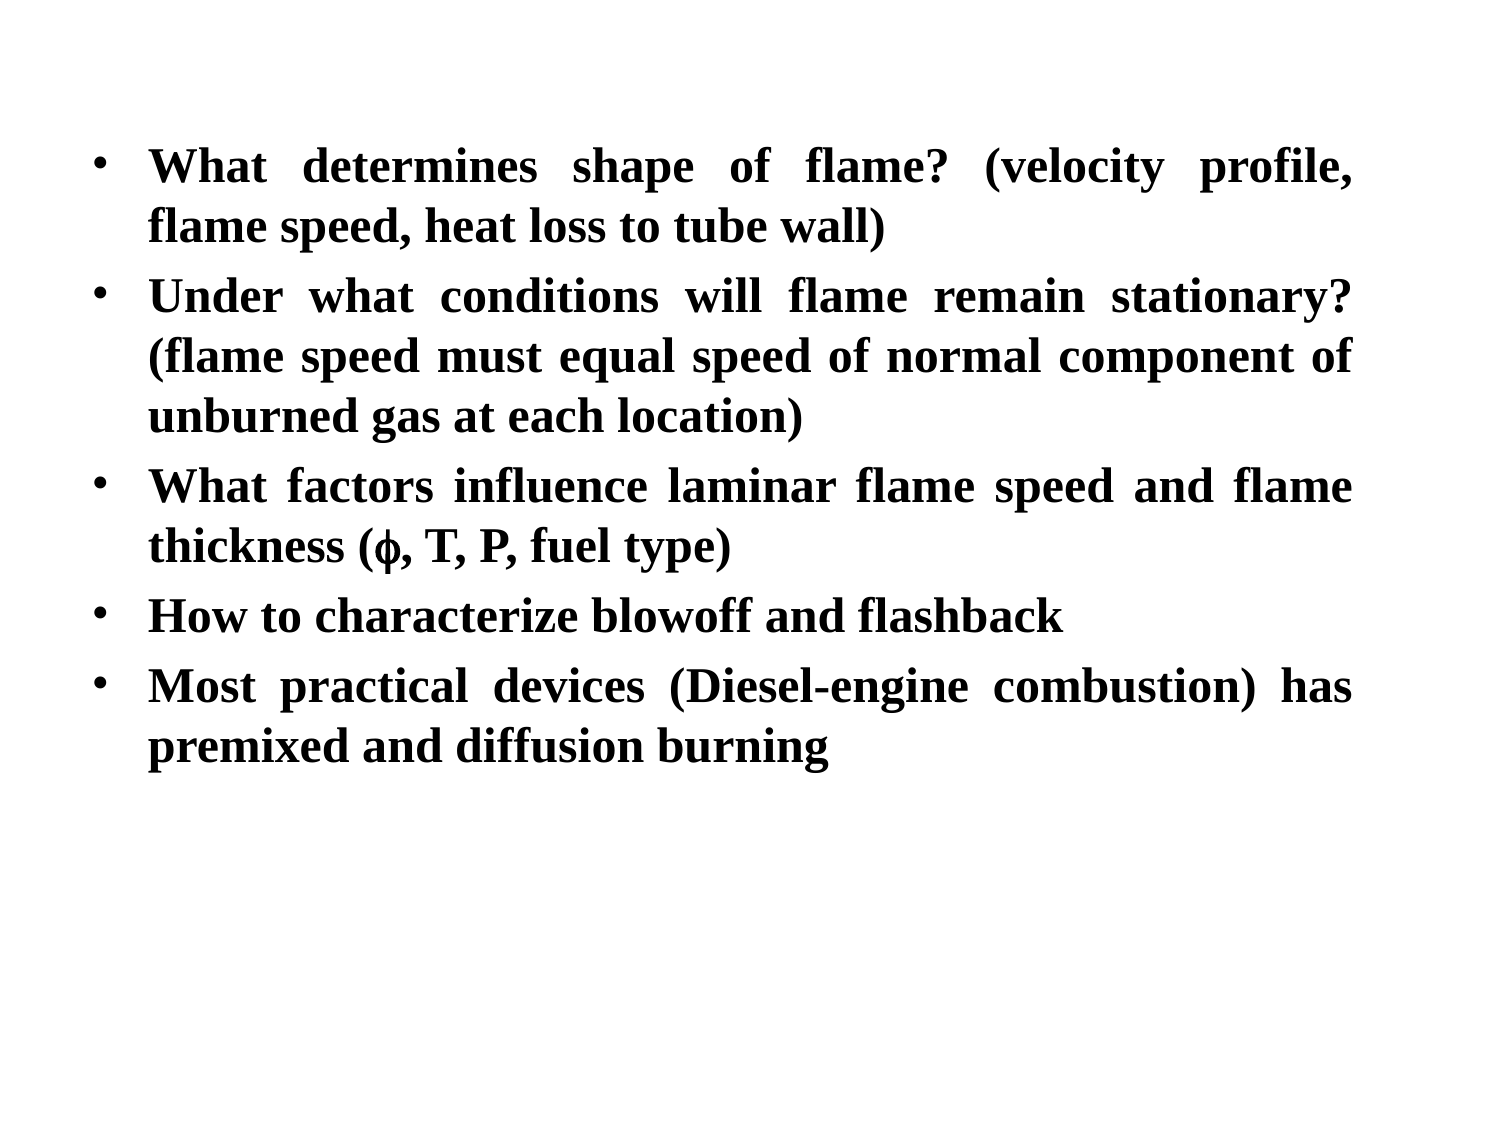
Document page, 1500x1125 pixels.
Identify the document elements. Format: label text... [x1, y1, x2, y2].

text_box What determines shape of flame? (velocity profile, flame speed, heat loss to tube wall) Under what conditions will flame remain stationary? (flame speed must equal speed of normal component of unburned gas at each location) What factors influence laminar flame speed and flame thickness (f, T, P, fuel type) How to characterize blowoff and flashback Most practical devices (Diesel-engine combustion) has premixed and diffusion burning [76, 125, 1369, 846]
